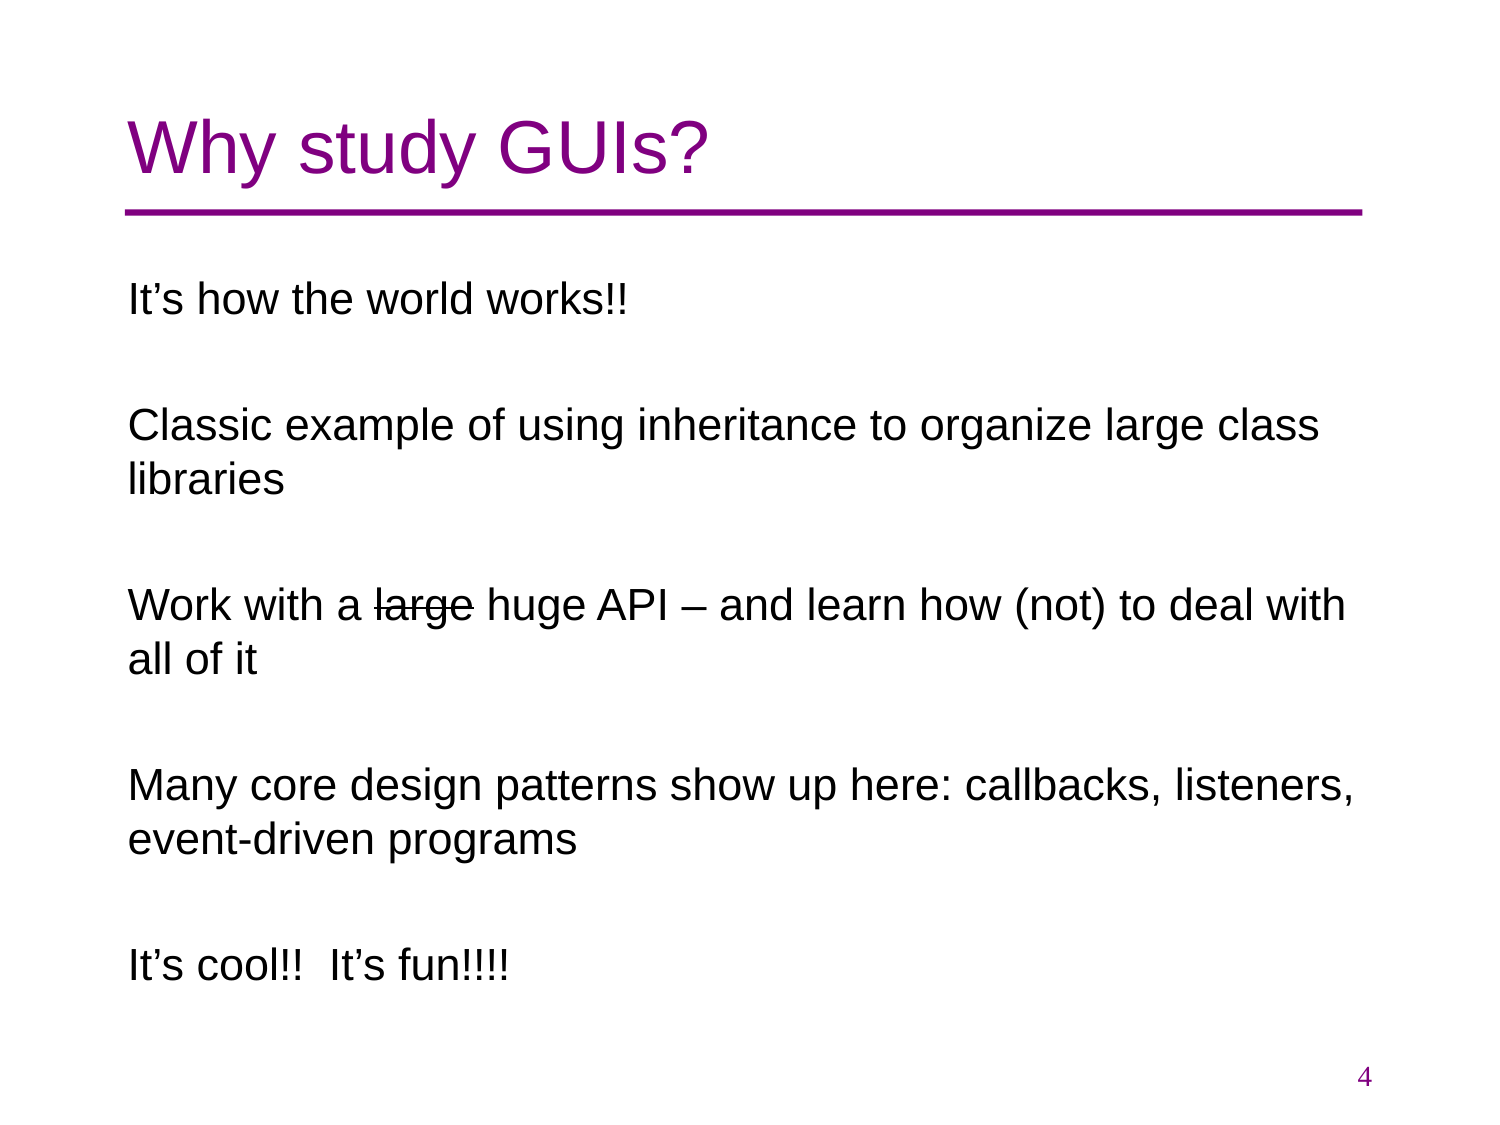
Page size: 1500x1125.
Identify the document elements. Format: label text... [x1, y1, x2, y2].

title Why study GUIs? [112, 50, 1388, 238]
slide_number 4 [1074, 1049, 1388, 1125]
list It’s how the world works!! Classic example of using inheritance to organize large class libraries Work with a large huge API – and learn how (not) to deal with all of it Many core design patterns show up here: callbacks, listeners, event-driven programs It’s cool!! It’s fun!!!! [112, 262, 1388, 1000]
